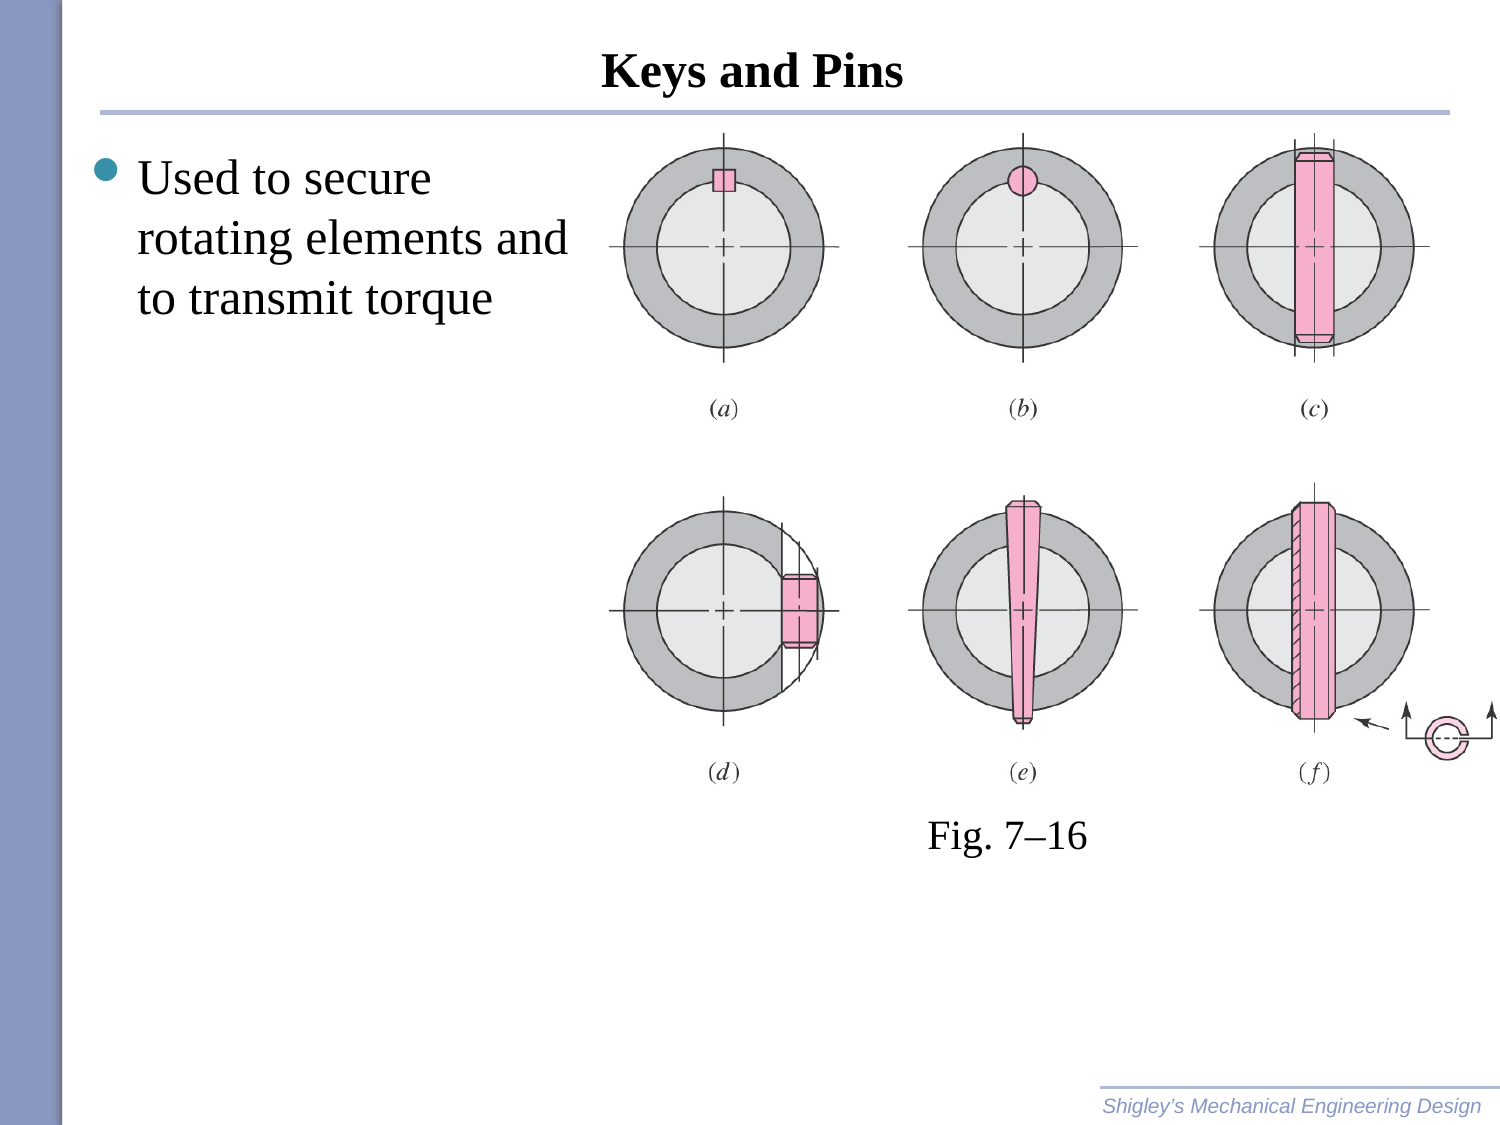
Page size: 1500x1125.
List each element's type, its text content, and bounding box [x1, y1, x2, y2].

text_box Fig. 7–16 [912, 800, 1138, 865]
title Keys and Pins [137, 30, 1368, 106]
footer Shigley’s Mechanical Engineering Design [1087, 1074, 1500, 1125]
picture [606, 123, 1500, 788]
list Used to secure rotating elements and to transmit torque [62, 137, 600, 1125]
